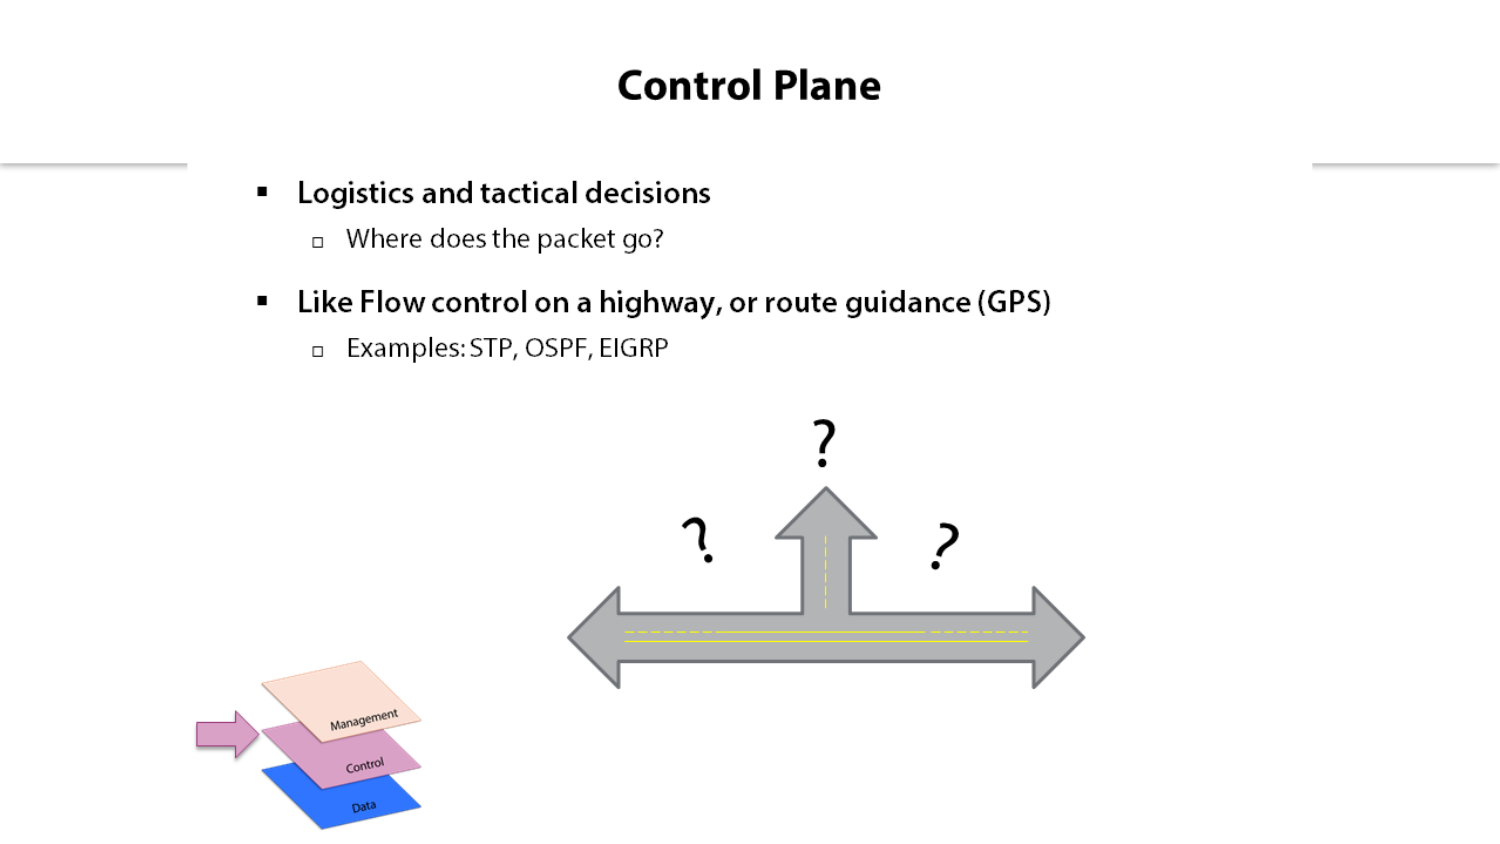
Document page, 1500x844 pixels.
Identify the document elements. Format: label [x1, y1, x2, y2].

text_box [187, 0, 1313, 844]
